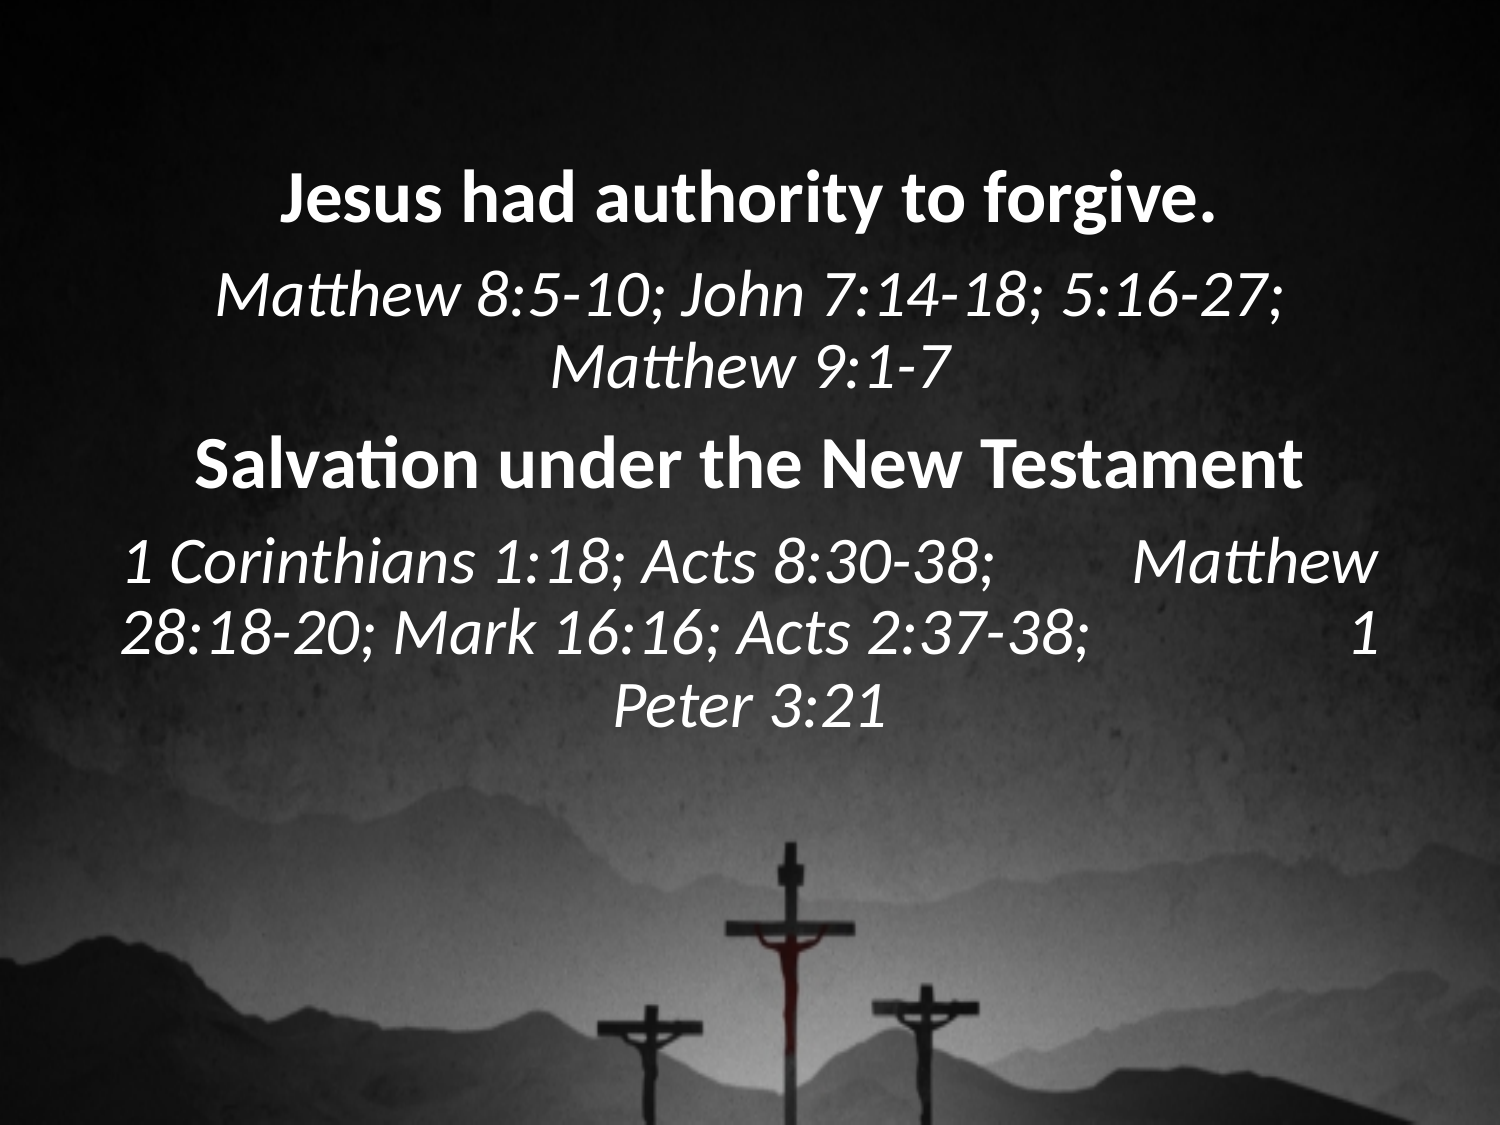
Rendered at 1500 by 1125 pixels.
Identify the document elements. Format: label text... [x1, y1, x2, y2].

picture [0, 0, 1500, 1125]
list Jesus had authority to forgive. Matthew 8:5-10; John 7:14-18; 5:16-27; Matthew 9:1-7 Salvation under the New Testament 1 Corinthians 1:18; Acts 8:30-38; Matthew 28:18-20; Mark 16:16; Acts 2:37-38; 1 Peter 3:21 [103, 83, 1397, 798]
